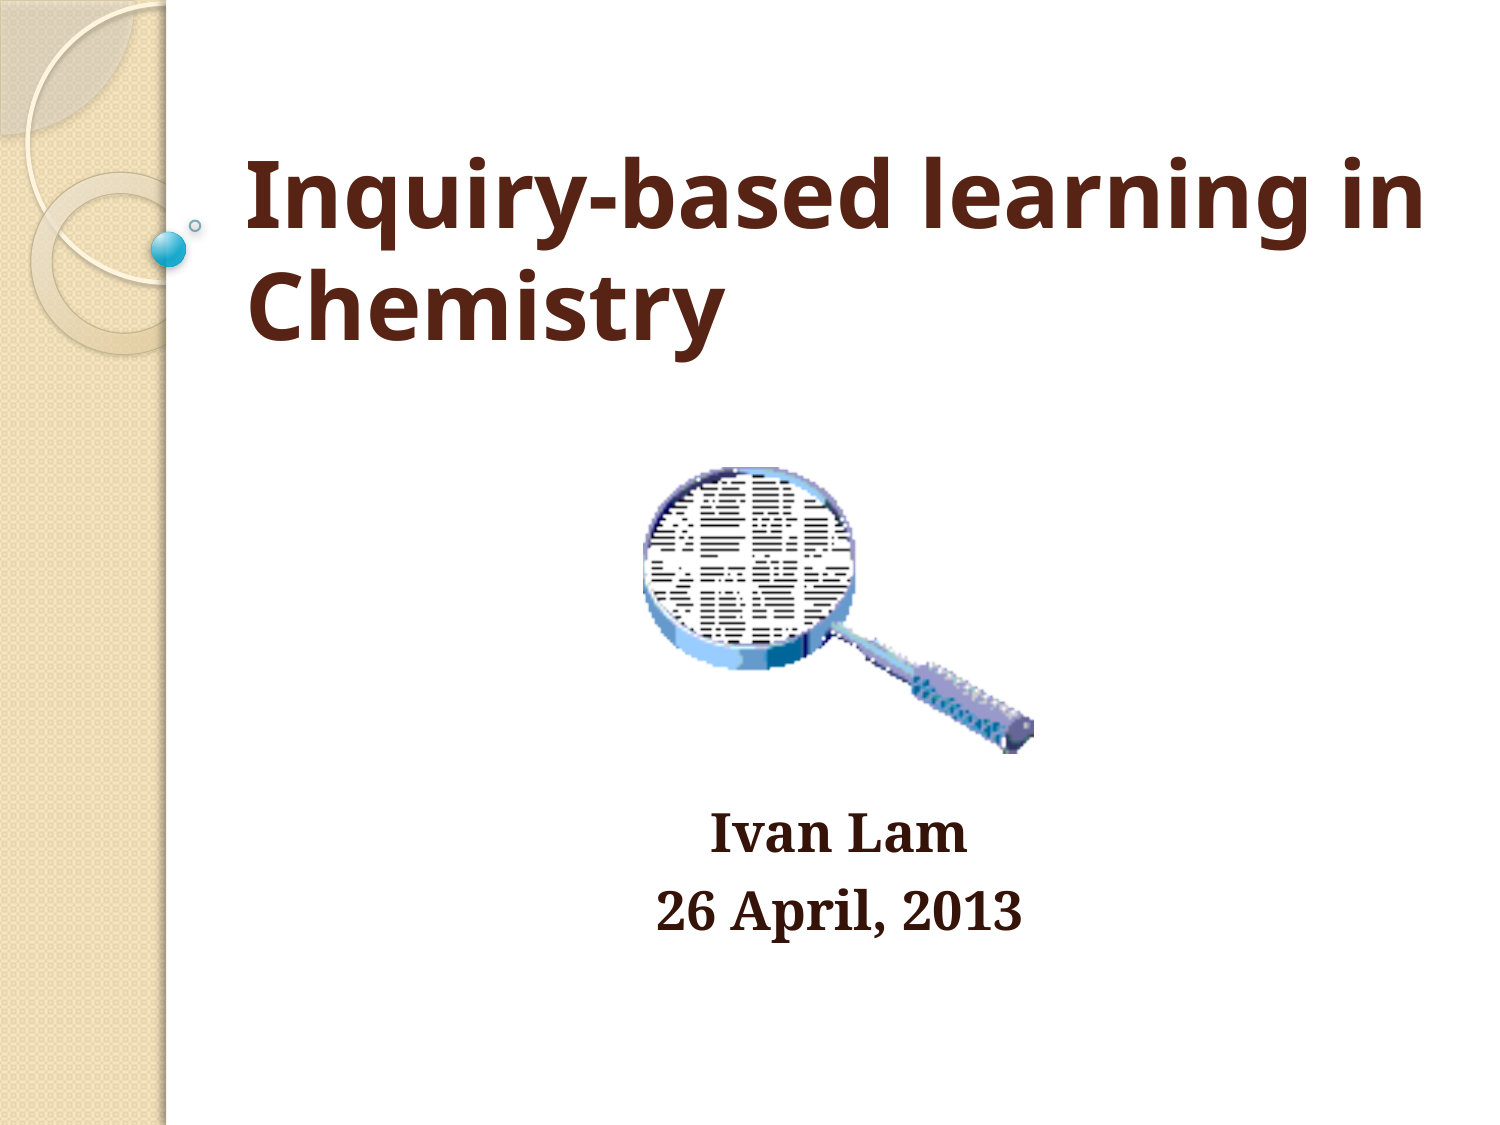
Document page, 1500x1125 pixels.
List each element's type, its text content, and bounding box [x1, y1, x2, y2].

title Inquiry-based learning in Chemistry [230, 125, 1471, 367]
picture [643, 467, 1034, 755]
subtitle Ivan Lam 26 April, 2013 [230, 798, 1446, 953]
